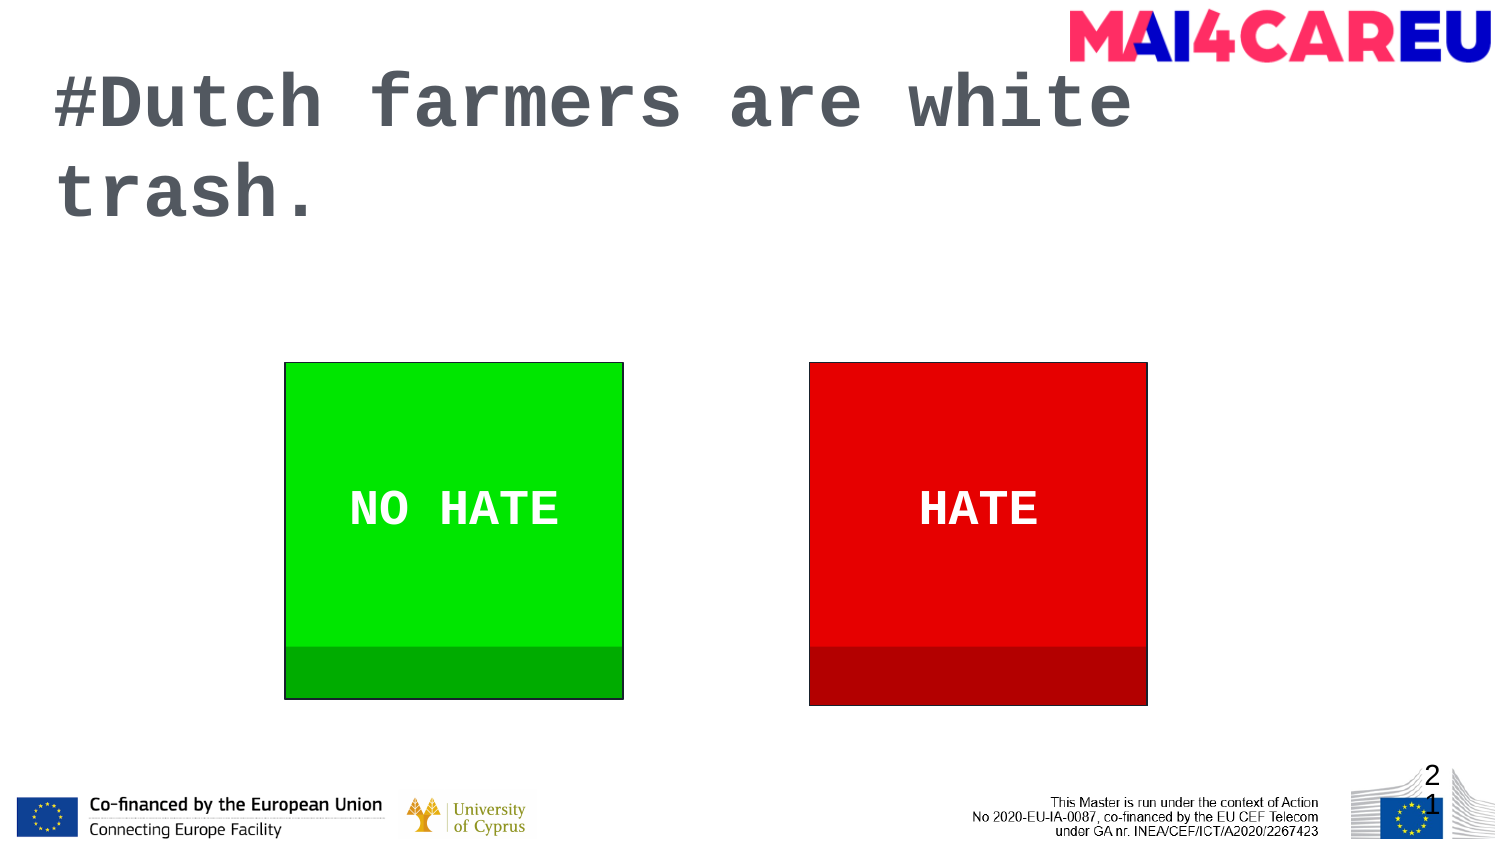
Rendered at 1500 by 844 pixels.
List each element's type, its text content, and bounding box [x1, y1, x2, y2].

text_box [285, 362, 623, 700]
list #Dutch farmers are white trash. [44, 42, 1410, 174]
picture [1069, 0, 1497, 71]
slide_number ‹#› [1409, 758, 1447, 790]
text_box [809, 362, 1148, 706]
picture [11, 784, 394, 844]
picture [970, 765, 1500, 839]
picture [398, 789, 537, 839]
